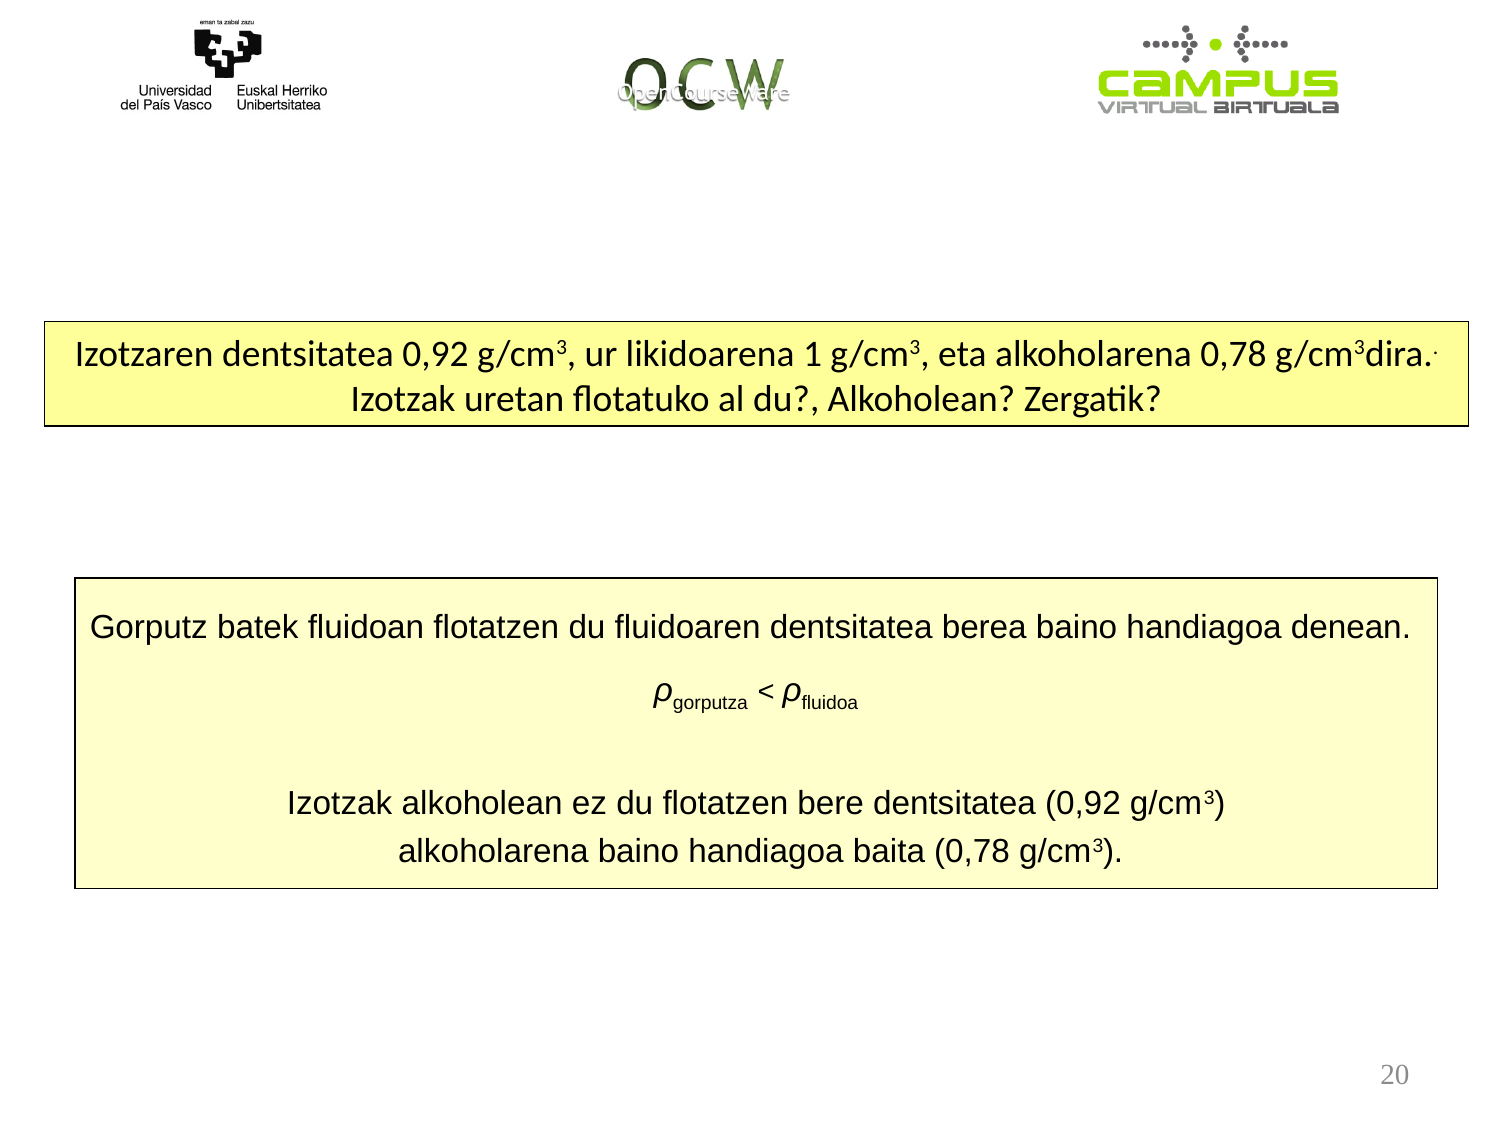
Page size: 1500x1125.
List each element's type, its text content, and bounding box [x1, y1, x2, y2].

text_box Izotzaren dentsitatea 0,92 g/cm3, ur likidoarena 1 g/cm3, eta alkoholarena 0,78 g/cm3dira.. Izotzak uretan flotatuko al du?, Alkoholean? Zergatik? [44, 321, 1469, 427]
picture [1095, 23, 1340, 115]
picture [611, 28, 799, 124]
text_box Gorputz batek fluidoan flotatzen du fluidoaren dentsitatea berea baino handiagoa denean. ρgorputza < ρfluidoa Izotzak alkoholean ez du flotatzen bere dentsitatea (0,92 g/cm3) alkoholarena baino handiagoa baita (0,78 g/cm3). [74, 578, 1438, 889]
slide_number 20 [1074, 1042, 1425, 1103]
picture [112, 11, 338, 117]
